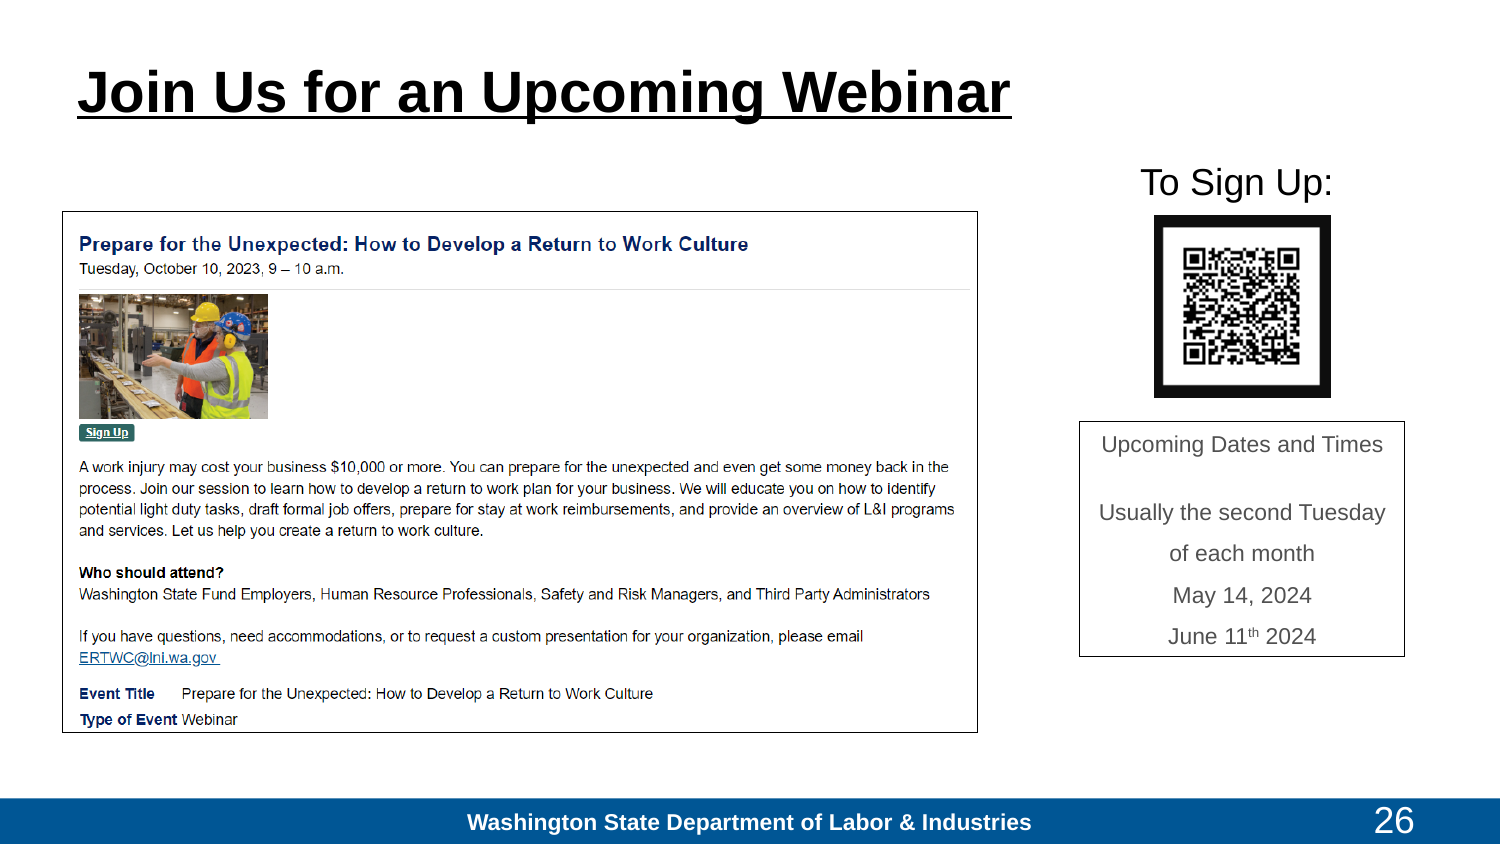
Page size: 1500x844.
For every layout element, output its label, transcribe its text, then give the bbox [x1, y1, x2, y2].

text_box To Sign Up: [1125, 150, 1360, 211]
picture [1153, 215, 1331, 398]
title Join Us for an Upcoming Webinar [62, 46, 1438, 126]
picture [62, 210, 978, 733]
text_box Upcoming Dates and Times Usually the second Tuesday of each month May 14, 2024 June 11th 2024 [1079, 421, 1405, 657]
